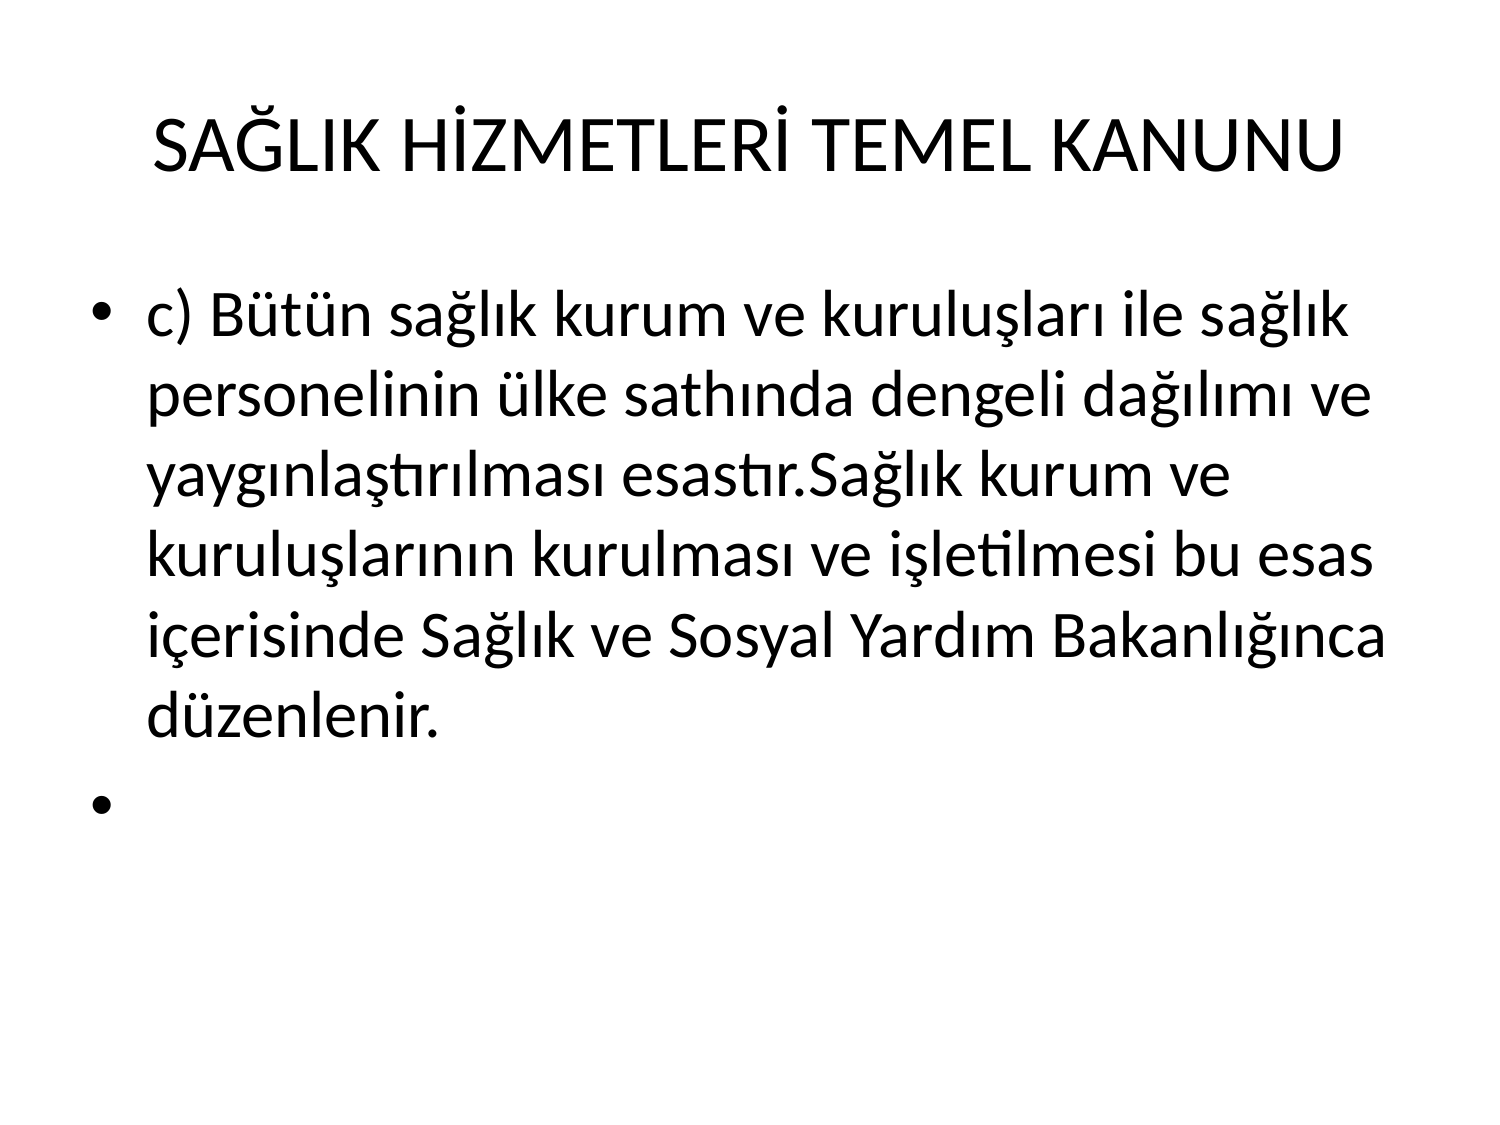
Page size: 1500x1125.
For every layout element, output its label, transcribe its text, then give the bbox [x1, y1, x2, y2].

list c) Bütün sağlık kurum ve kuruluşları ile sağlık personelinin ülke sathında dengeli dağılımı ve yaygınlaştırılması esastır.Sağlık kurum ve kuruluşlarının kurulması ve işletilmesi bu esas içerisinde Sağlık ve Sosyal Yardım Bakanlığınca düzenlenir. [75, 262, 1425, 1005]
title SAĞLIK HİZMETLERİ TEMEL KANUNU [75, 45, 1425, 233]
